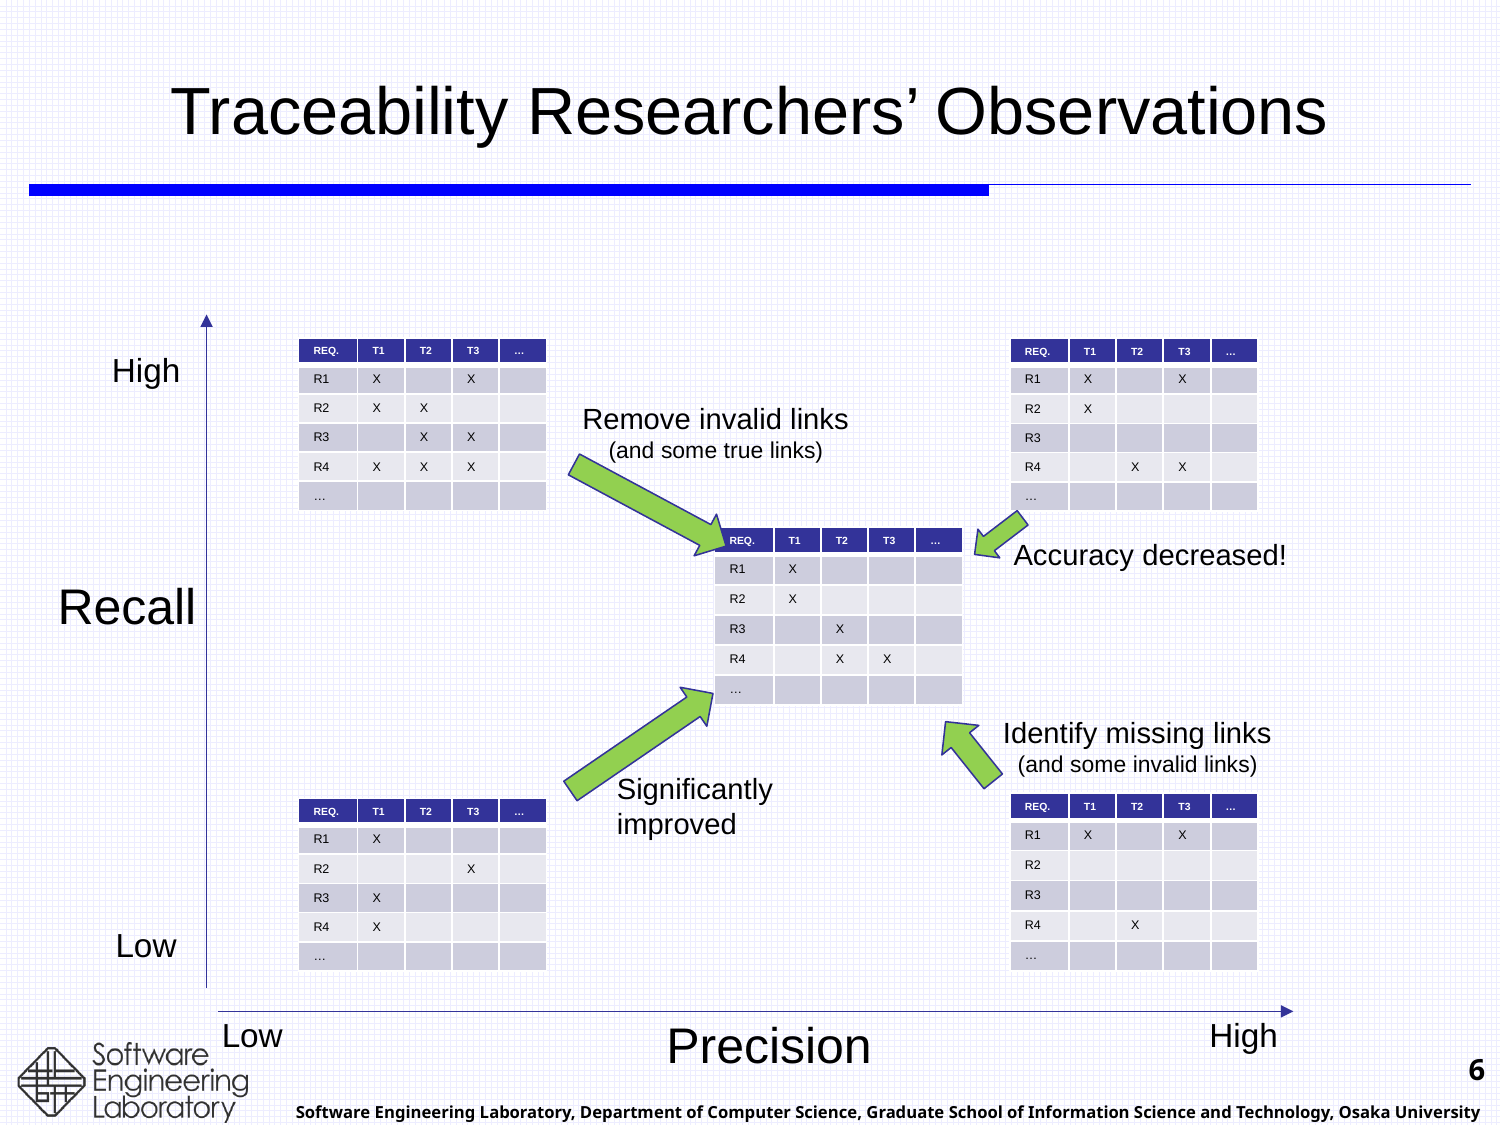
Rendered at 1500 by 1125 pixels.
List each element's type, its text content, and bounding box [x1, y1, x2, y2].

table_cell [500, 395, 546, 422]
table_cell [453, 395, 498, 422]
table_cell [358, 855, 404, 883]
table_header T1 [358, 799, 404, 822]
table_cell R4 [1011, 912, 1068, 940]
table_cell [1117, 942, 1162, 970]
table_cell X [775, 586, 820, 614]
table_cell [1164, 483, 1210, 510]
table_cell [453, 828, 498, 853]
text_box Identify missing links (and some invalid links) [988, 706, 1288, 785]
table_cell X [822, 616, 867, 644]
table_cell [775, 616, 820, 644]
table_cell R4 [715, 646, 773, 674]
picture [17, 1042, 248, 1123]
text_box Recall [42, 566, 202, 642]
table_cell X [358, 453, 404, 480]
table_cell R1 [715, 557, 773, 584]
table_cell X [358, 395, 404, 422]
table_header T1 [775, 528, 820, 552]
table_cell [1164, 912, 1210, 940]
text_box [563, 687, 713, 801]
table_header … [500, 339, 546, 362]
table_cell R2 [1011, 395, 1068, 423]
table_cell [500, 453, 546, 480]
table_cell [916, 557, 962, 584]
table_cell [500, 855, 546, 883]
table_cell [916, 616, 962, 644]
text_box [941, 721, 989, 789]
table_cell [358, 943, 404, 970]
table_cell [916, 586, 962, 614]
table_cell [1117, 881, 1162, 910]
table_cell R1 [299, 828, 357, 853]
table_header T1 [1070, 339, 1115, 362]
table_cell … [1011, 942, 1068, 970]
table_cell R1 [1011, 823, 1068, 850]
table_cell … [299, 482, 357, 510]
table_cell [453, 913, 498, 941]
table_header REQ. [1011, 339, 1068, 362]
table_cell [869, 557, 914, 584]
table_cell [1212, 881, 1257, 910]
table_cell R3 [715, 616, 773, 644]
table_cell [1117, 483, 1162, 510]
table_cell [1212, 368, 1257, 393]
table_cell [500, 482, 546, 510]
table_header … [1212, 794, 1257, 818]
table_cell [1164, 424, 1210, 452]
table_cell … [1011, 483, 1068, 510]
table_cell R4 [299, 913, 357, 941]
table_cell [869, 586, 914, 614]
table_cell [358, 482, 404, 510]
table_cell [406, 855, 451, 883]
table_cell [775, 646, 820, 674]
table_cell X [453, 368, 498, 393]
text_box Low [207, 1006, 298, 1062]
table_cell X [358, 913, 404, 941]
table_cell [1164, 851, 1210, 880]
text_box Precision [651, 1020, 887, 1082]
table_cell [916, 676, 962, 704]
table_cell … [299, 943, 357, 970]
table_cell [500, 828, 546, 853]
table_header REQ. [715, 528, 773, 552]
table_cell [406, 482, 451, 510]
table_cell [1212, 942, 1257, 970]
table_header REQ. [299, 339, 357, 362]
text_box High [1194, 1006, 1293, 1011]
table_cell [500, 424, 546, 451]
text_box High [97, 341, 196, 397]
table_cell R3 [299, 884, 357, 912]
table_cell R3 [1011, 424, 1068, 452]
text_box Remove invalid links (and some true links) [567, 392, 865, 470]
table_cell … [715, 676, 773, 704]
table_cell [406, 828, 451, 853]
table_cell [1212, 395, 1257, 423]
table_cell [453, 943, 498, 970]
table_cell [1212, 912, 1257, 940]
table_header … [916, 528, 962, 552]
table_header T3 [453, 339, 498, 362]
table_cell X [453, 424, 498, 451]
table_cell X [1070, 823, 1115, 850]
table_cell R2 [299, 855, 357, 883]
table_cell [1212, 823, 1257, 850]
table_cell R1 [299, 368, 357, 393]
table_cell [406, 943, 451, 970]
table_cell X [406, 395, 451, 422]
table_header T1 [1070, 794, 1115, 818]
table_cell [500, 943, 546, 970]
table_header T3 [869, 528, 914, 552]
table_cell X [358, 884, 404, 912]
table_cell X [358, 368, 404, 393]
table_cell X [1070, 395, 1115, 423]
table_cell [1070, 453, 1115, 481]
table_cell [1070, 881, 1115, 910]
table_cell [1212, 424, 1257, 452]
table_header T2 [822, 528, 867, 552]
table_cell [1070, 942, 1115, 970]
table_cell [406, 913, 451, 941]
table_cell [1212, 483, 1257, 510]
table_cell [1117, 395, 1162, 423]
table_header T2 [406, 799, 451, 822]
table_cell [500, 913, 546, 941]
table_cell X [453, 855, 498, 883]
table_header T2 [1117, 794, 1162, 818]
table_cell [822, 557, 867, 584]
text_box Low [100, 916, 192, 972]
table_cell R2 [299, 395, 357, 422]
table_cell [1117, 823, 1162, 850]
table_cell X [1164, 823, 1210, 850]
table_cell [453, 884, 498, 912]
table_cell [1212, 453, 1257, 481]
table_cell R4 [299, 453, 357, 480]
table_cell X [406, 424, 451, 451]
table_cell [406, 884, 451, 912]
text_box Significantly improved [602, 763, 797, 848]
title Traceability Researchers’ Observations [29, 30, 1471, 185]
table_cell X [1117, 912, 1162, 940]
table_cell R2 [1011, 851, 1068, 880]
text_box High [1194, 1018, 1293, 1062]
table_cell X [1070, 368, 1115, 393]
table_cell [1117, 851, 1162, 880]
text_box [974, 510, 1029, 558]
table_cell [453, 482, 498, 510]
table_cell [1070, 424, 1115, 452]
table_cell R3 [1011, 881, 1068, 910]
table_cell [500, 368, 546, 393]
table_cell R3 [299, 424, 357, 451]
table_cell [1117, 424, 1162, 452]
table_cell X [358, 828, 404, 853]
table_cell X [822, 646, 867, 674]
table_cell [1164, 881, 1210, 910]
table_cell [1164, 395, 1210, 423]
table_cell [916, 646, 962, 674]
table_cell [1117, 368, 1162, 393]
table_header REQ. [299, 799, 357, 822]
table_cell [822, 586, 867, 614]
table_cell X [1164, 368, 1210, 393]
table_cell [406, 368, 451, 393]
table_cell X [1164, 453, 1210, 481]
table_cell X [1117, 453, 1162, 481]
table_cell [500, 884, 546, 912]
table_header T3 [453, 799, 498, 822]
table_cell R2 [715, 586, 773, 614]
table_cell [1070, 851, 1115, 880]
table_header … [1212, 339, 1257, 362]
table_header T1 [358, 339, 404, 362]
table_cell [822, 676, 867, 704]
table_header T2 [406, 339, 451, 362]
table_cell X [869, 646, 914, 674]
text_box Precision [651, 1006, 887, 1010]
table_header … [500, 799, 546, 822]
table_cell [1070, 483, 1115, 510]
table_cell R1 [1011, 368, 1068, 393]
table_cell [1212, 851, 1257, 880]
text_box Accuracy decreased! [998, 528, 1303, 579]
table_cell X [406, 453, 451, 480]
table_cell X [775, 557, 820, 584]
table_header T3 [1164, 794, 1210, 818]
table_cell [1070, 912, 1115, 940]
table_cell [869, 676, 914, 704]
text_box [568, 470, 727, 556]
table_cell [1164, 942, 1210, 970]
table_header T2 [1117, 339, 1162, 362]
table_cell [869, 616, 914, 644]
table_header REQ. [1011, 794, 1068, 818]
table_cell R4 [1011, 453, 1068, 481]
table_cell [775, 676, 820, 704]
table_header T3 [1164, 339, 1210, 362]
table_cell [358, 424, 404, 451]
table_cell X [453, 453, 498, 480]
